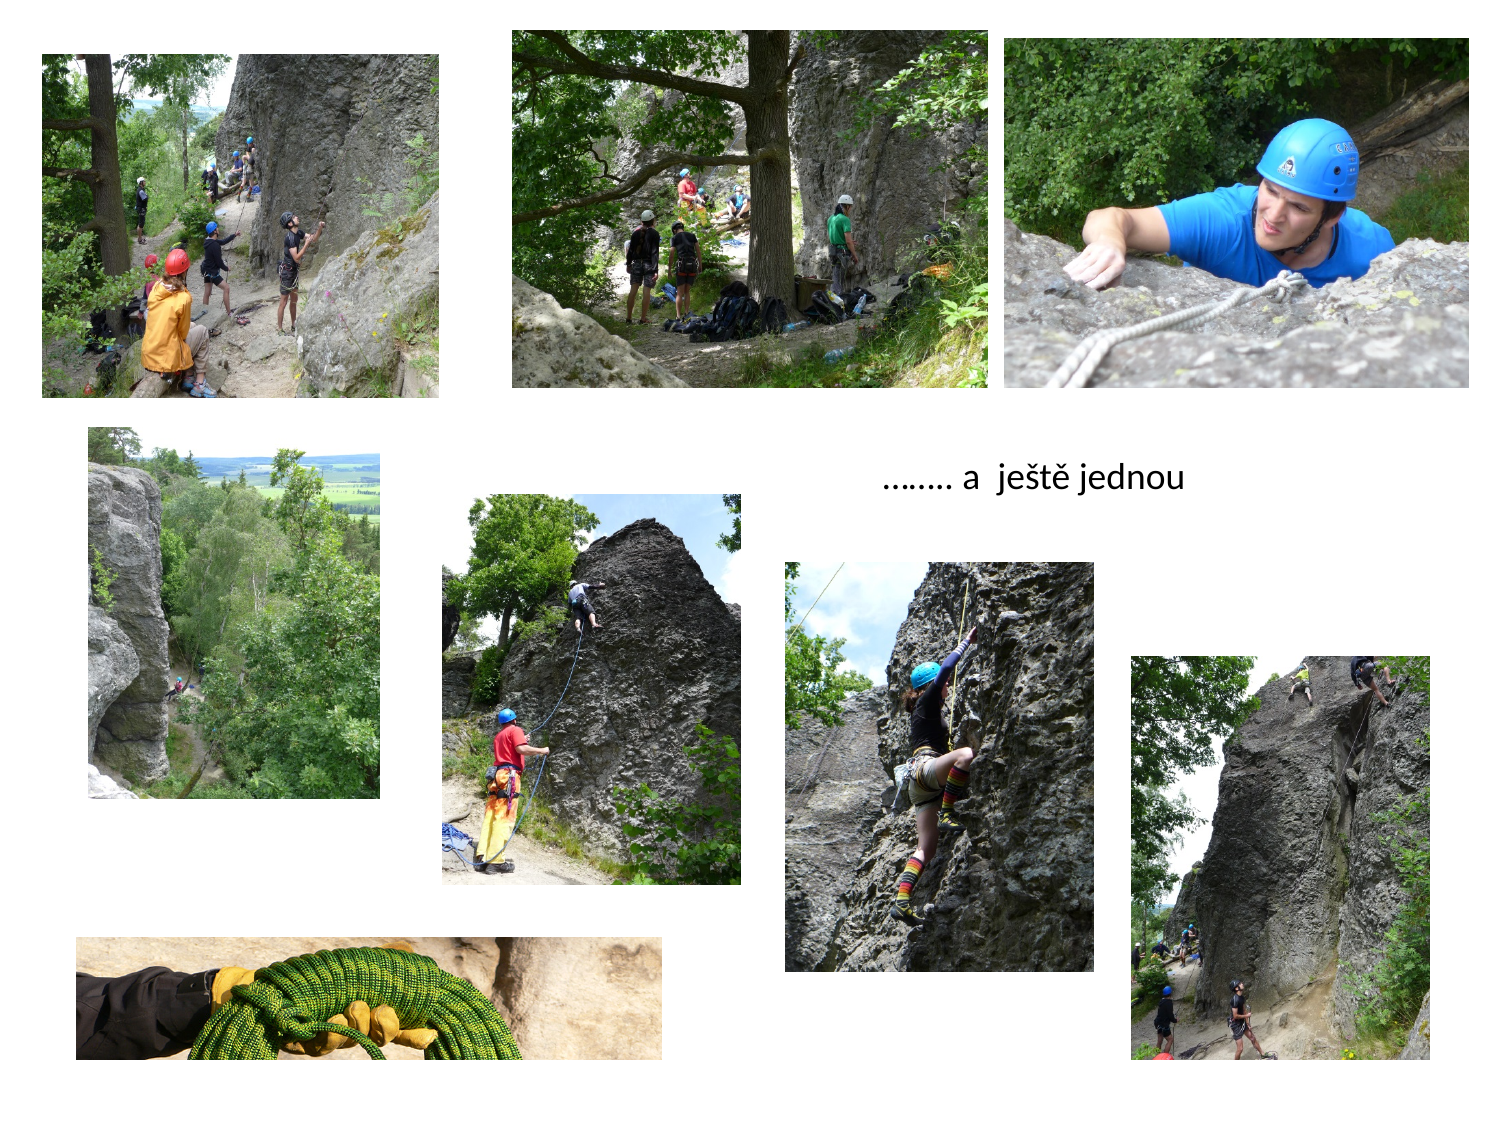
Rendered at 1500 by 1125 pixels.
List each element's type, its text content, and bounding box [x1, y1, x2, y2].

picture [442, 494, 741, 885]
picture [1131, 656, 1430, 1060]
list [42, 54, 439, 398]
picture [88, 427, 380, 799]
picture [785, 562, 1094, 973]
picture [76, 937, 662, 1060]
text_box …….. a ještě jednou [868, 444, 1447, 505]
picture [1003, 38, 1470, 388]
picture [512, 30, 988, 388]
